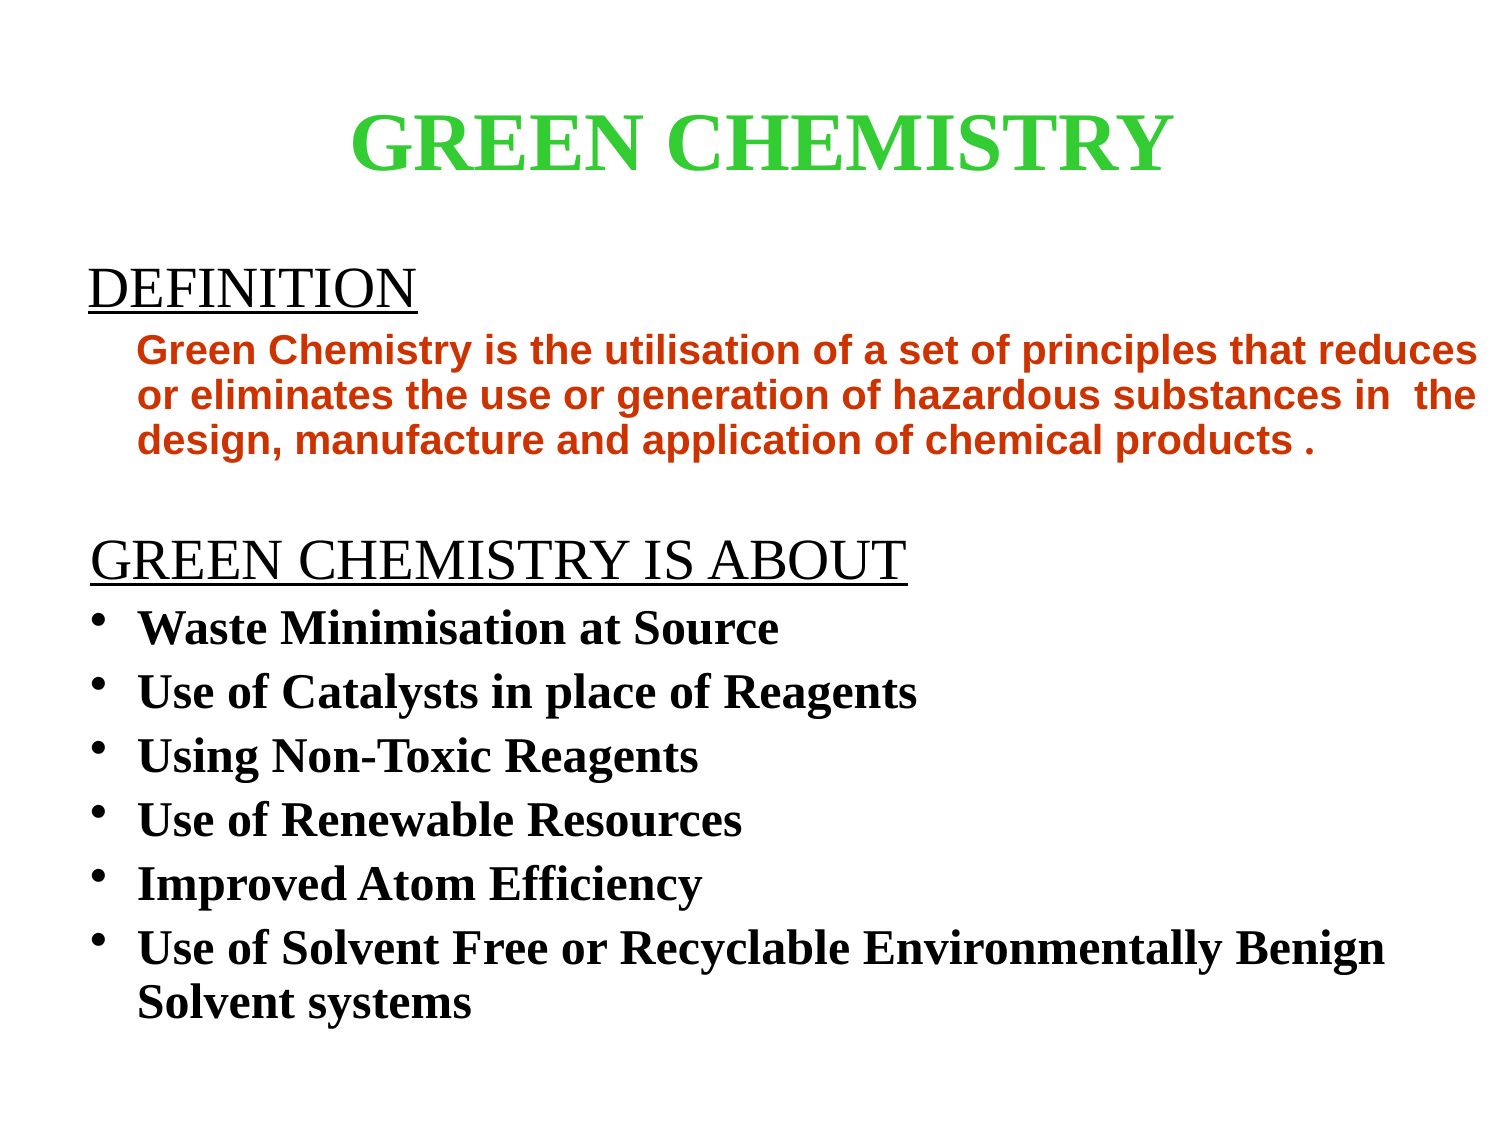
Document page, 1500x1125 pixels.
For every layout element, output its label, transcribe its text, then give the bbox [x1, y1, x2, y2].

list DEFINITION Green Chemistry is the utilisation of a set of principles that reduces or eliminates the use or generation of hazardous substances in the design, manufacture and application of chemical products . GREEN CHEMISTRY IS ABOUT Waste Minimisation at Source Use of Catalysts in place of Reagents Using Non-Toxic Reagents Use of Renewable Resources Improved Atom Efficiency Use of Solvent Free or Recyclable Environmentally Benign Solvent systems [0, 249, 1500, 1125]
title GREEN CHEMISTRY [137, 24, 1388, 249]
